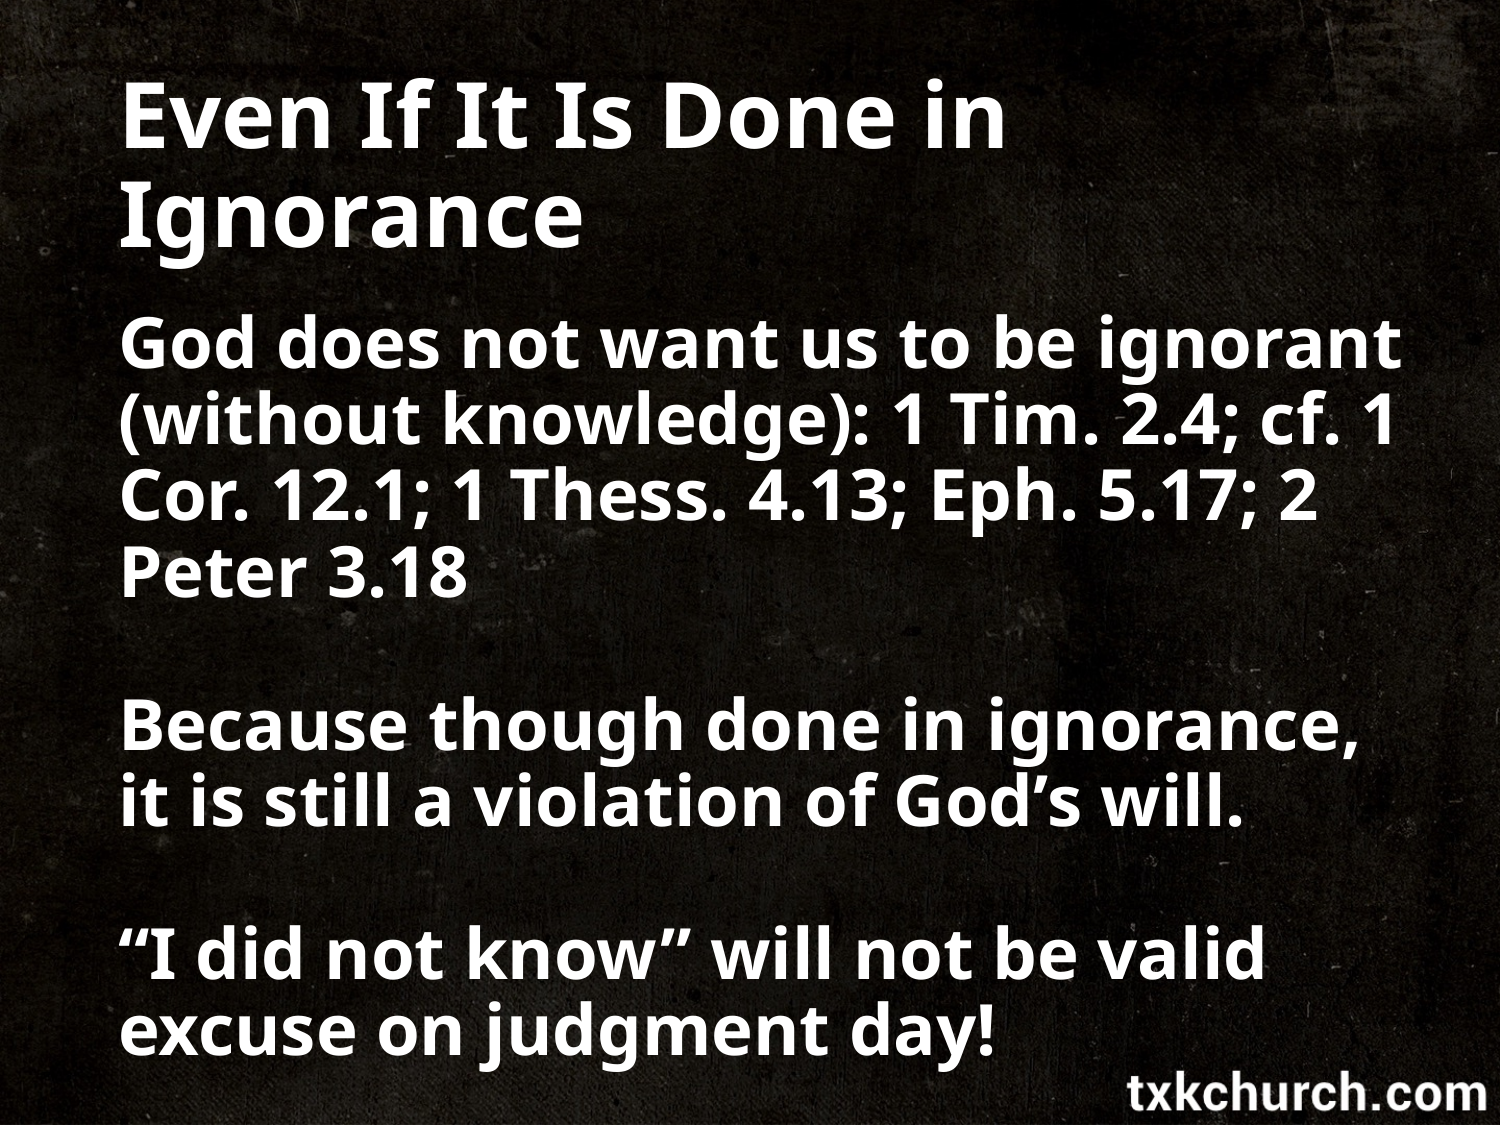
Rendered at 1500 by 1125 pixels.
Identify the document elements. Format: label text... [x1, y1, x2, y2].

picture [0, 0, 1500, 1125]
title Even If It Is Done in Ignorance [103, 59, 1397, 278]
list God does not want us to be ignorant (without knowledge): 1 Tim. 2.4; cf. 1 Cor. 12.1; 1 Thess. 4.13; Eph. 5.17; 2 Peter 3.18 Because though done in ignorance, it is still a violation of God’s will. “I did not know” will not be valid excuse on judgment day! [103, 299, 1428, 1014]
